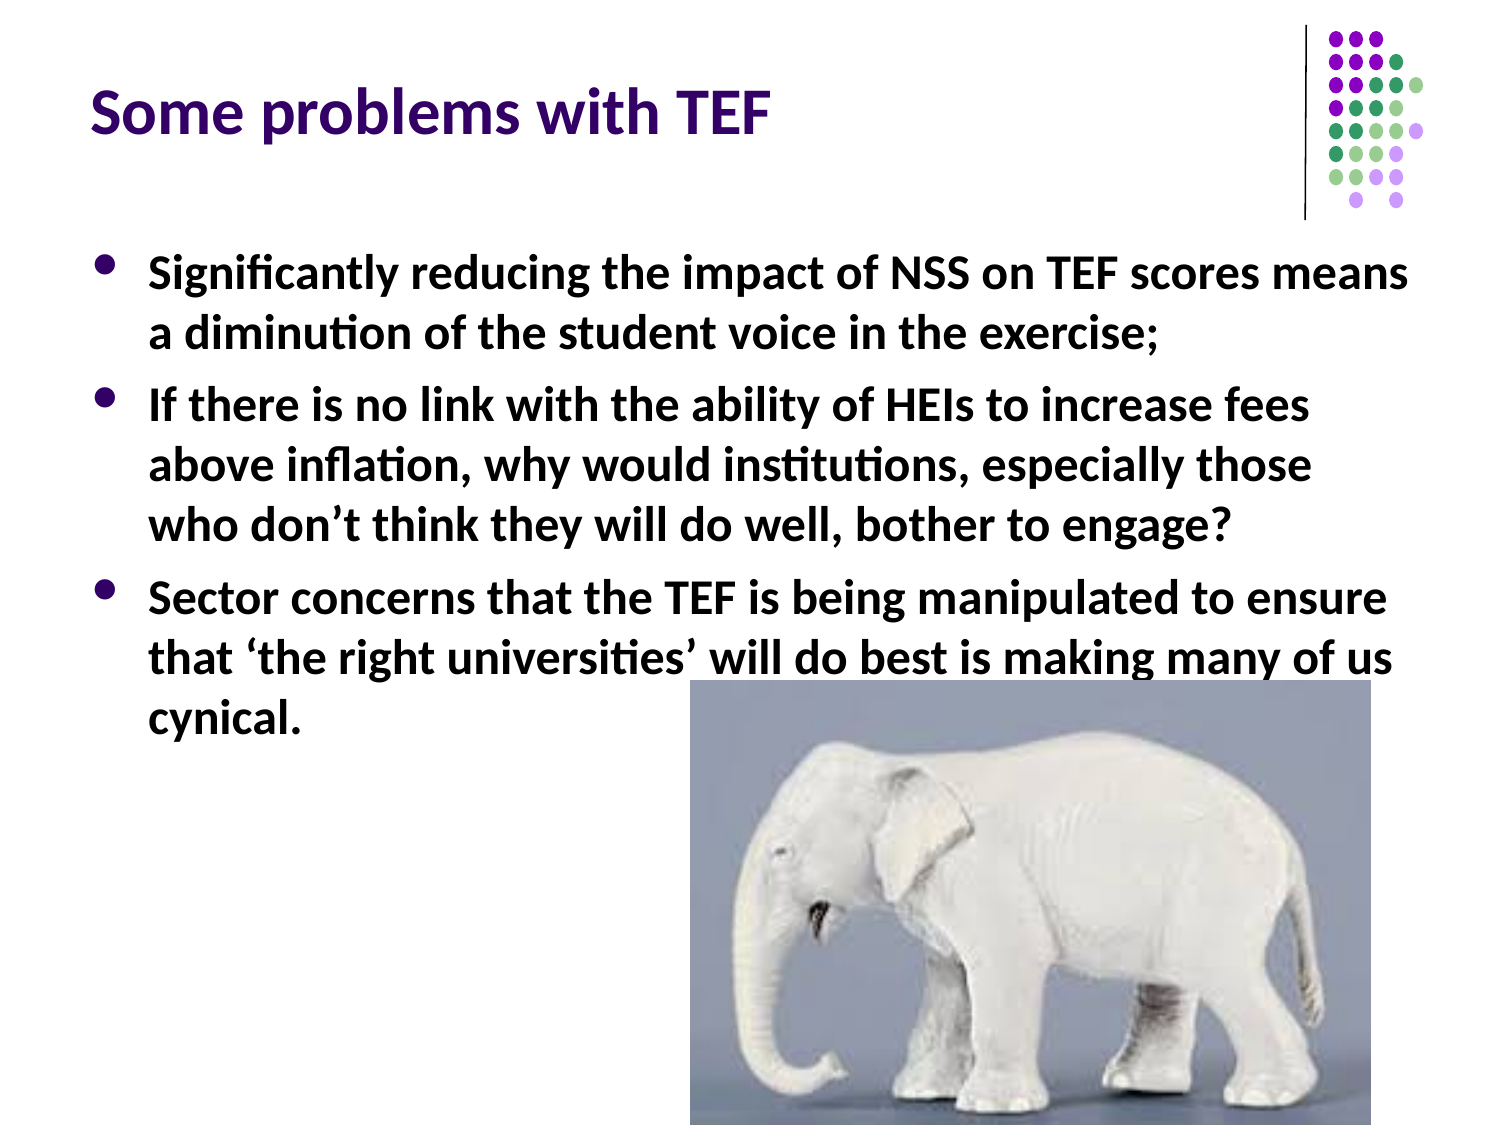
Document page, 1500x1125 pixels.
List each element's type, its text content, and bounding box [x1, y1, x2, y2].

picture [690, 680, 1371, 1125]
list Significantly reducing the impact of NSS on TEF scores means a diminution of the student voice in the exercise; If there is no link with the ability of HEIs to increase fees above inflation, why would institutions, especially those who don’t think they will do well, bother to engage? Sector concerns that the TEF is being manipulated to ensure that ‘the right universities’ will do best is making many of us cynical. [76, 231, 1428, 1018]
title Some problems with TEF [74, 19, 1313, 197]
